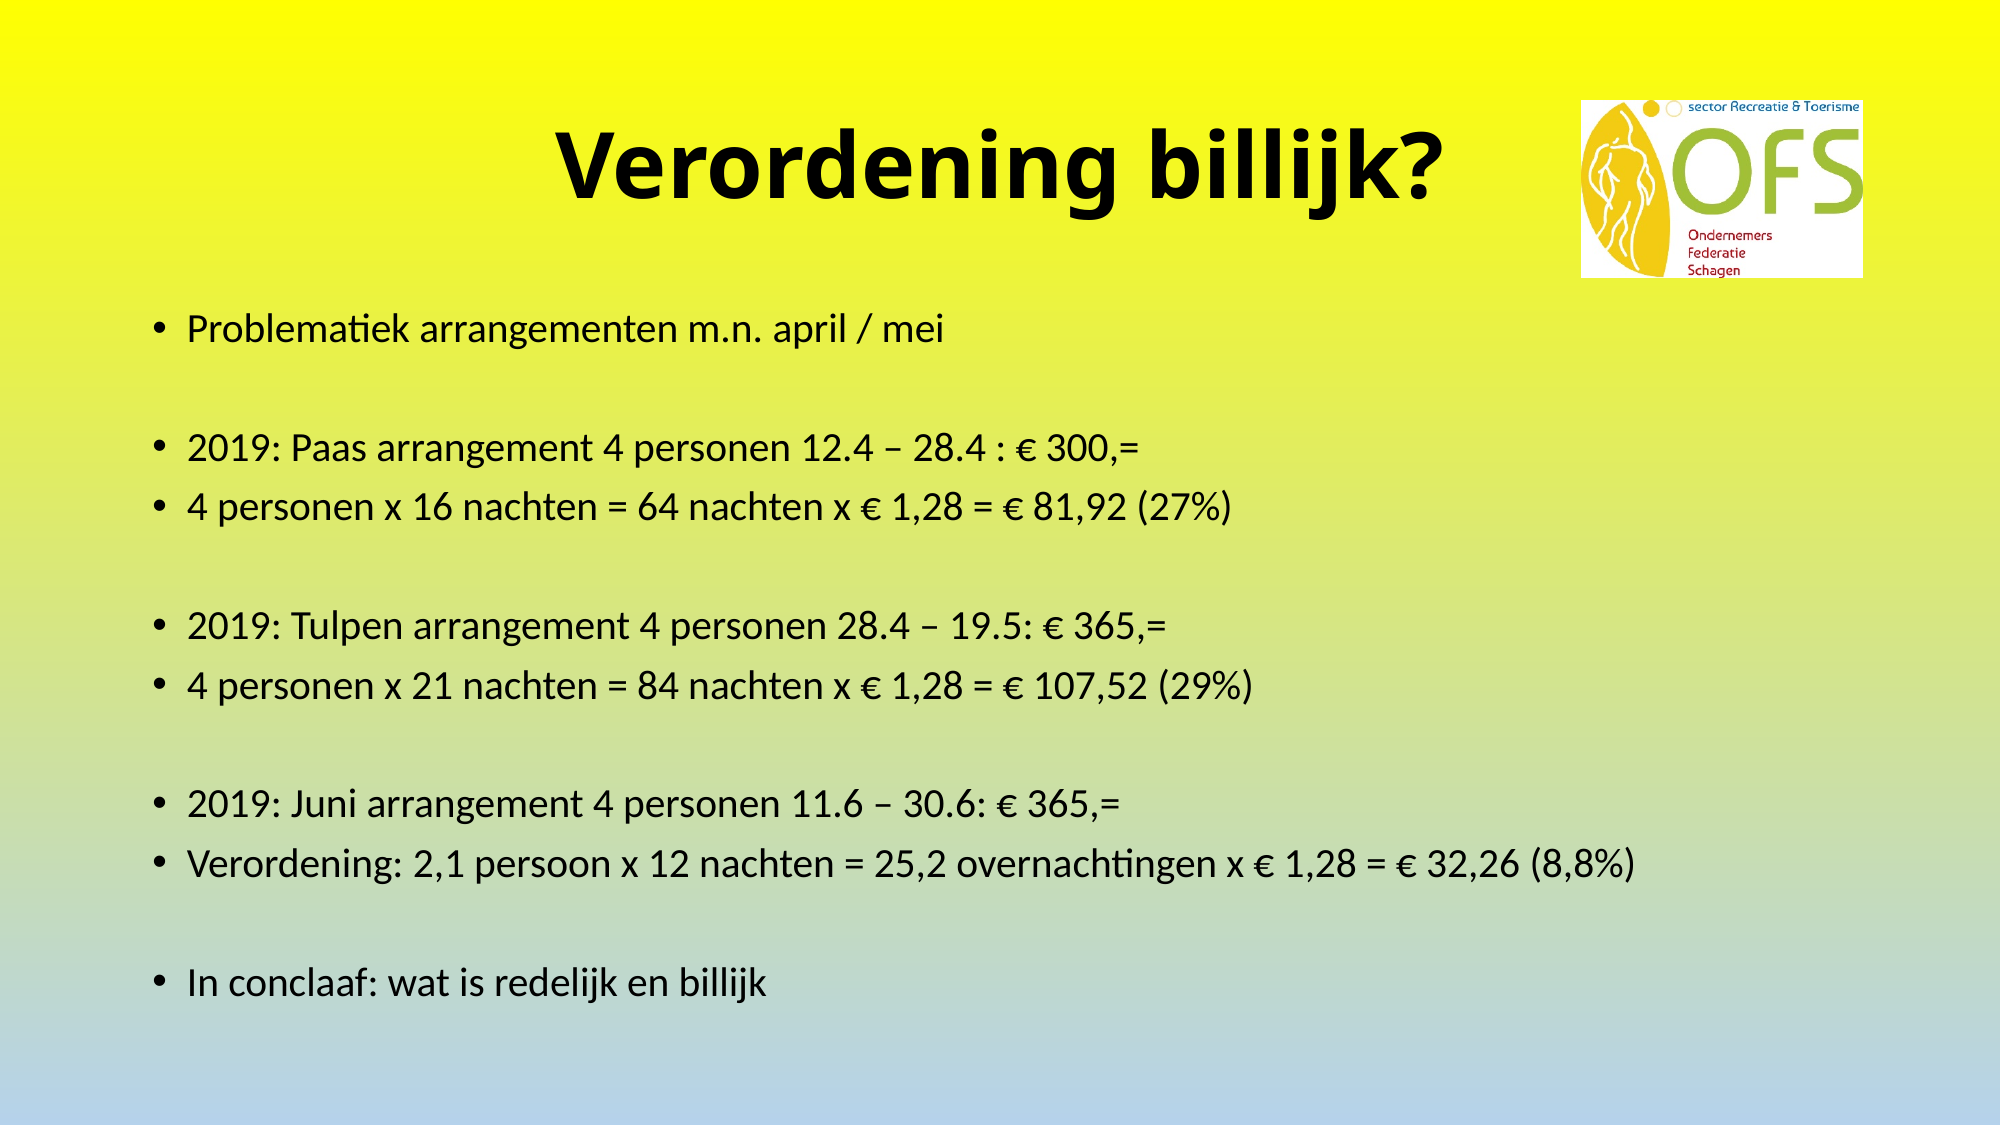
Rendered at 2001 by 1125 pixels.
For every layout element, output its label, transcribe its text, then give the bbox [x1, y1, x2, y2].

list Problematiek arrangementen m.n. april / mei 2019: Paas arrangement 4 personen 12.4 – 28.4 : € 300,= 4 personen x 16 nachten = 64 nachten x € 1,28 = € 81,92 (27%) 2019: Tulpen arrangement 4 personen 28.4 – 19.5: € 365,= 4 personen x 21 nachten = 84 nachten x € 1,28 = € 107,52 (29%) 2019: Juni arrangement 4 personen 11.6 – 30.6: € 365,= Verordening: 2,1 persoon x 12 nachten = 25,2 overnachtingen x € 1,28 = € 32,26 (8,8%) In conclaaf: wat is redelijk en billijk [137, 299, 1863, 1014]
picture [1581, 100, 1863, 278]
title Verordening billijk? [137, 59, 1863, 278]
